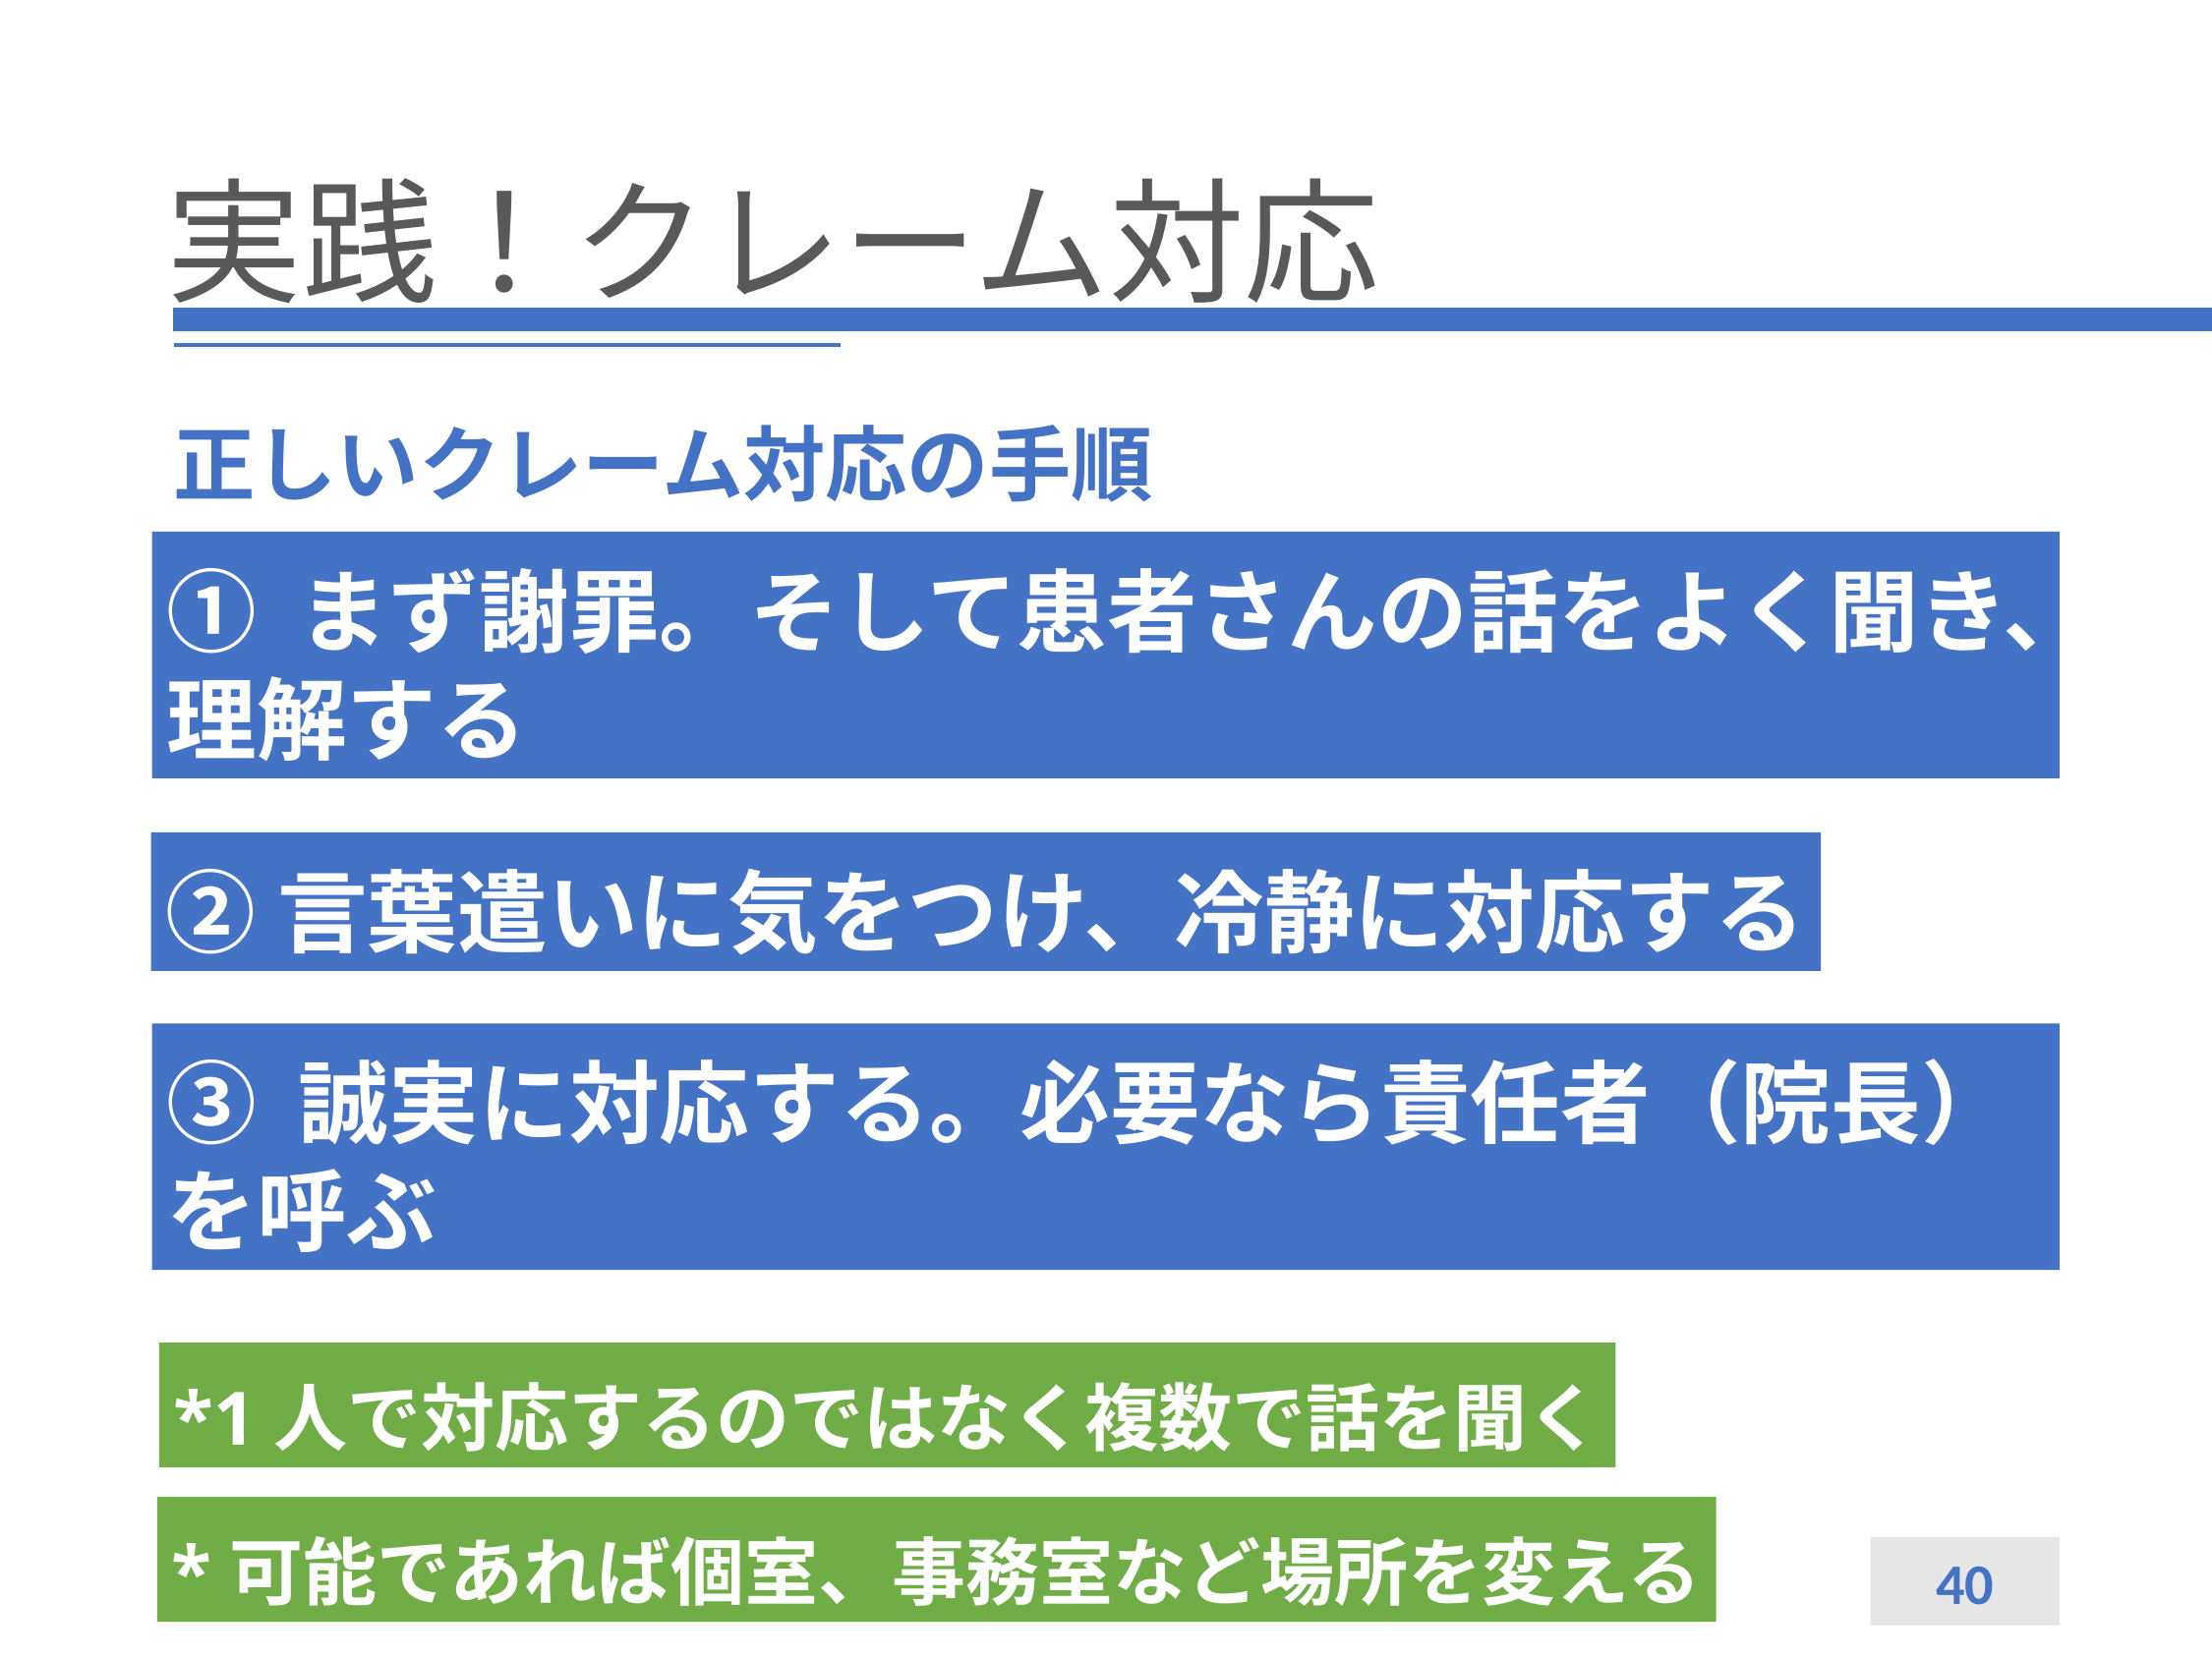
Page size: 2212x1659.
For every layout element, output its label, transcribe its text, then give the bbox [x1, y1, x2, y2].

text_box ① まず謝罪。そして患者さんの話をよく聞き、理解する [151, 531, 2060, 778]
slide_number 40 [1870, 1536, 2061, 1626]
text_box ②言葉遣いに気をつけ、冷静に対応する [150, 831, 1822, 971]
title 実践！クレーム対応 [151, 87, 2060, 409]
text_box *1人で対応するのではなく複数で話を聞く [158, 1343, 1616, 1467]
text_box 正しいクレーム対応の手順 [158, 405, 1168, 519]
text_box ③ 誠実に対応する。必要なら責任者（院長）を呼ぶ [151, 1023, 2060, 1271]
text_box *可能であれば個室、事務室など場所を変える [156, 1497, 1717, 1623]
